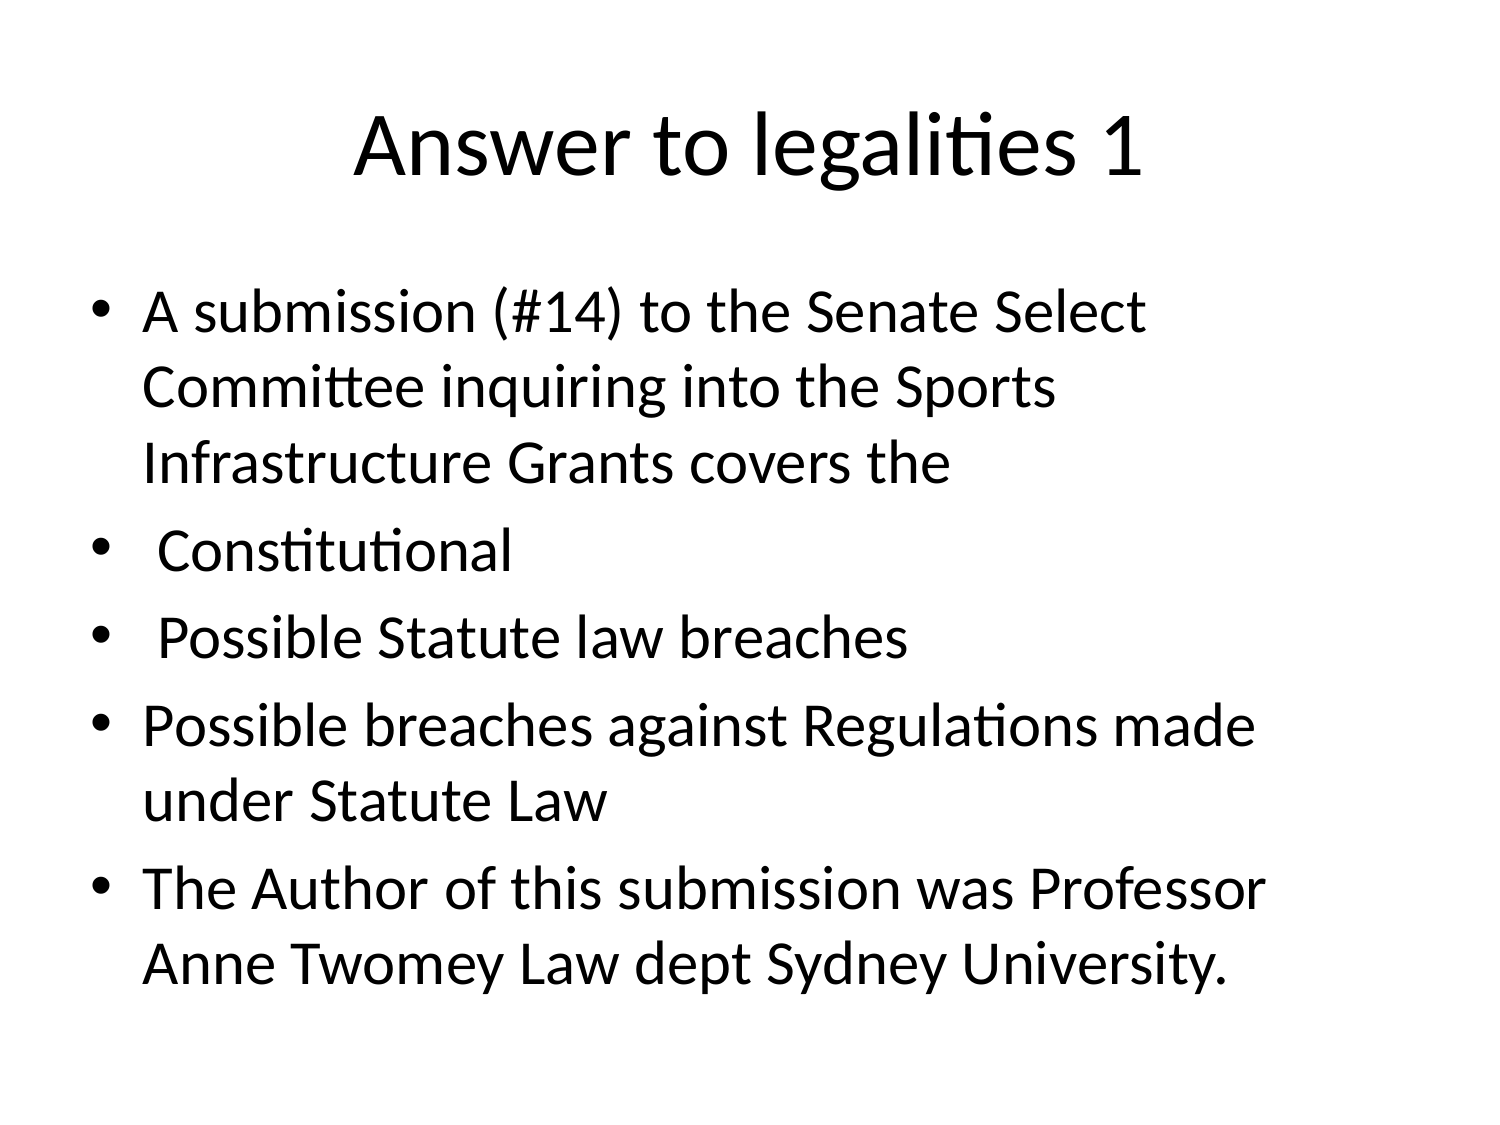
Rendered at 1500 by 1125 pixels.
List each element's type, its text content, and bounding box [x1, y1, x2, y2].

list A submission (#14) to the Senate Select Committee inquiring into the Sports Infrastructure Grants covers the Constitutional Possible Statute law breaches Possible breaches against Regulations made under Statute Law The Author of this submission was Professor Anne Twomey Law dept Sydney University. [75, 262, 1425, 1005]
title Answer to legalities 1 [75, 45, 1425, 233]
